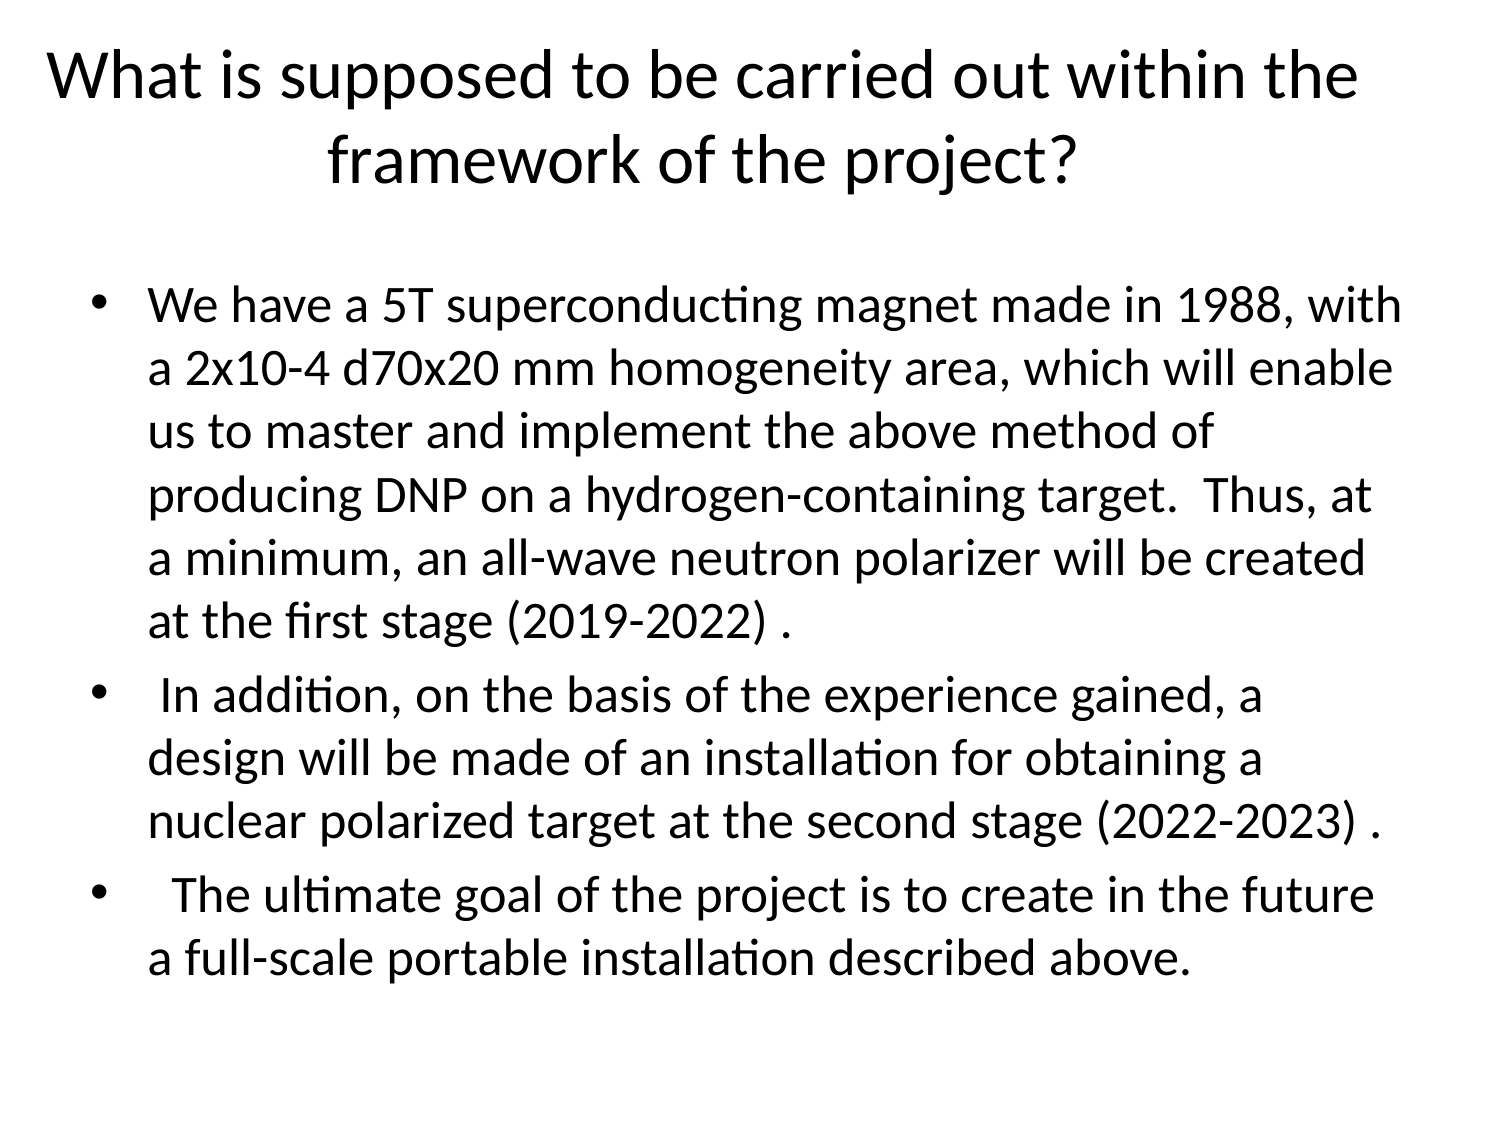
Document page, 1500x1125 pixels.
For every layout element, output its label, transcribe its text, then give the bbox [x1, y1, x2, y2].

title What is supposed to be carried out within the framework of the project? [29, 19, 1380, 207]
list We have a 5T superconducting magnet made in 1988, with a 2x10-4 d70x20 mm homogeneity area, which will enable us to master and implement the above method of producing DNP on a hydrogen-containing target. Thus, at a minimum, an all-wave neutron polarizer will be created at the first stage (2019-2022) . In addition, on the basis of the experience gained, a design will be made of an installation for obtaining a nuclear polarized target at the second stage (2022-2023) . The ultimate goal of the project is to create in the future a full-scale portable installation described above. [75, 262, 1425, 1005]
